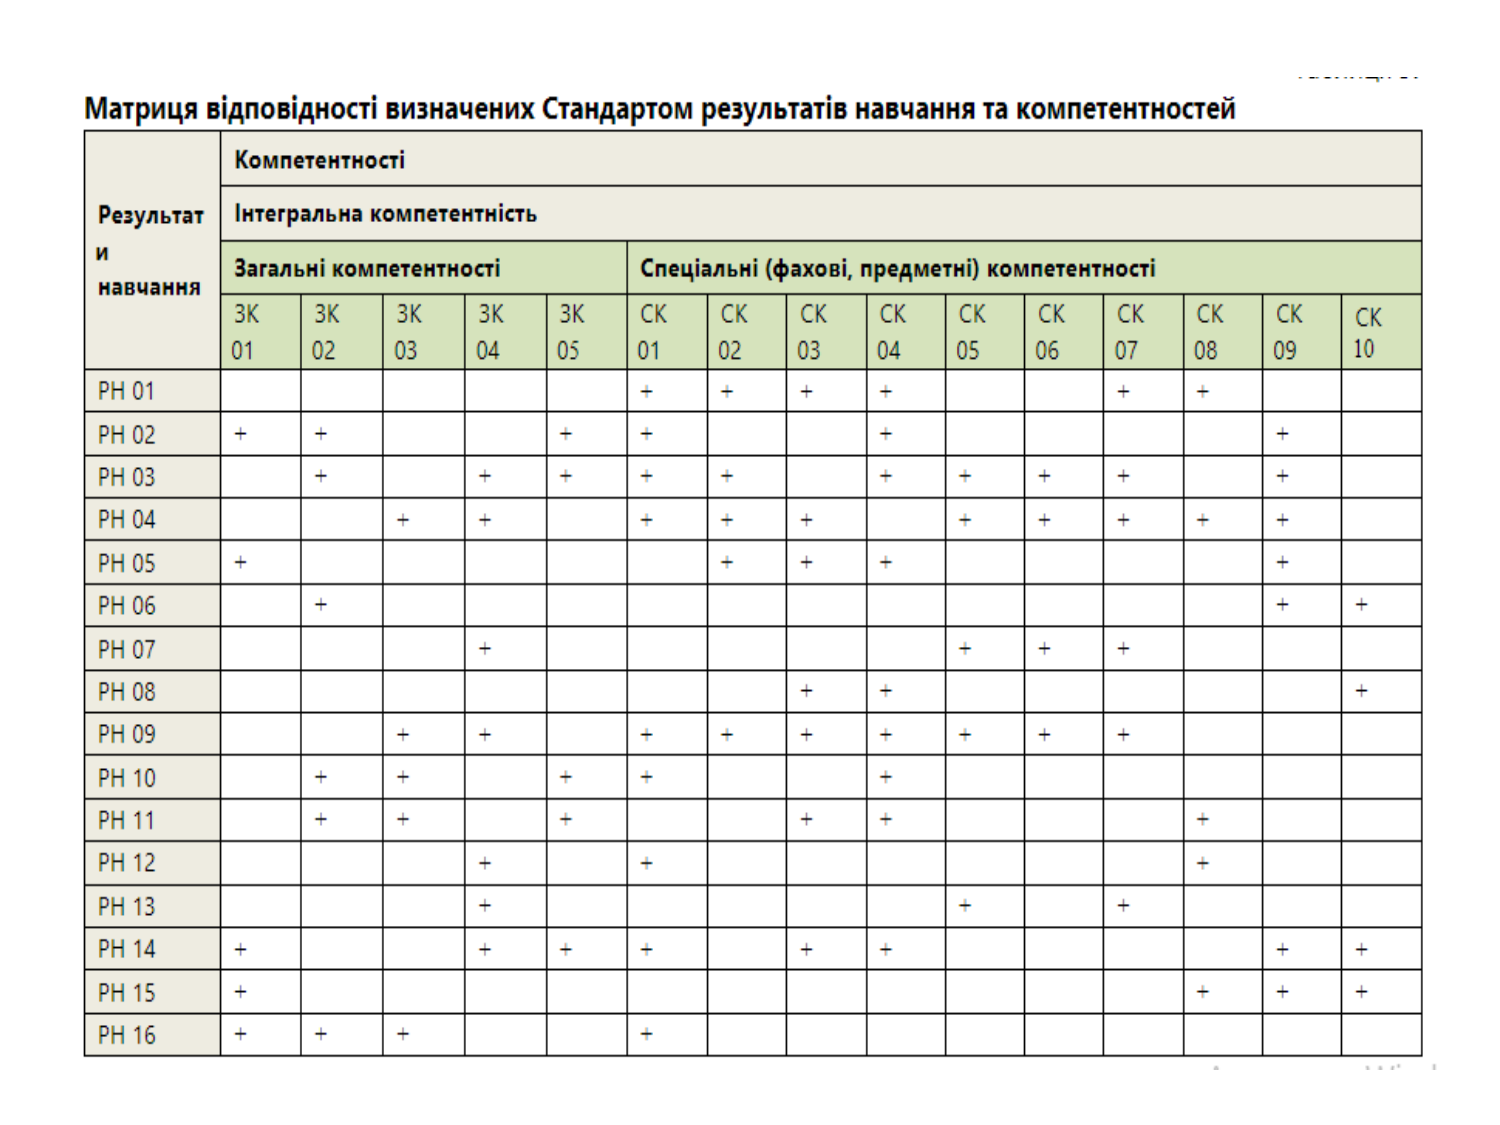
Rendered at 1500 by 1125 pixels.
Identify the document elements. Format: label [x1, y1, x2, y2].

picture [67, 77, 1443, 1070]
